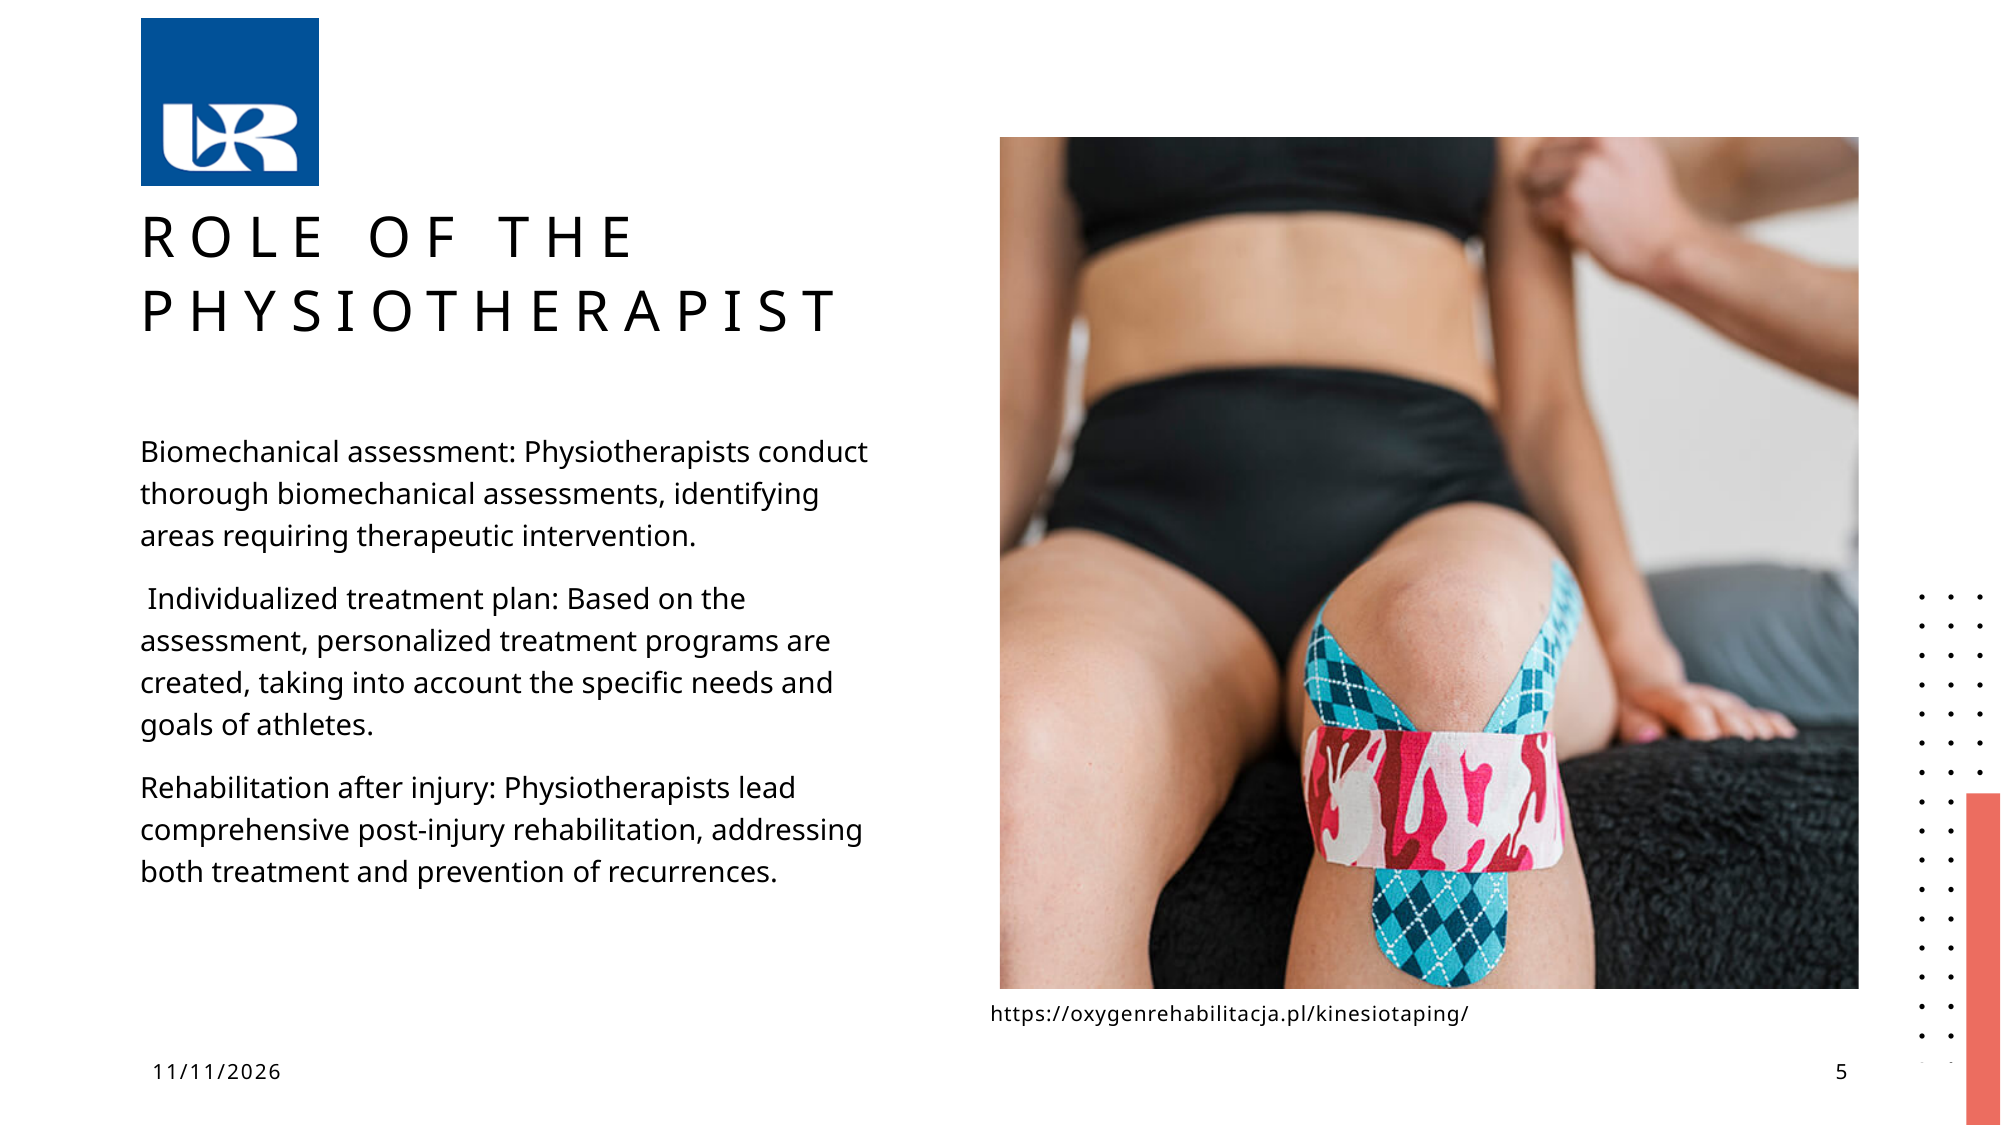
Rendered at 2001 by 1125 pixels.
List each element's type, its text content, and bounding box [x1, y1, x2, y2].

list Biomechanical assessment: Physiotherapists conduct thorough biomechanical assessments, identifying areas requiring therapeutic intervention. Individualized treatment plan: Based on the assessment, personalized treatment programs are created, taking into account the specific needs and goals of athletes. Rehabilitation after injury: Physiotherapists lead comprehensive post-injury rehabilitation, addressing both treatment and prevention of recurrences. [124, 418, 888, 1010]
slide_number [137, 1042, 588, 1103]
picture [141, 18, 319, 186]
picture [999, 137, 1859, 989]
slide_number 5 [1412, 1042, 1863, 1103]
picture [1907, 582, 1994, 1064]
footer https://oxygenrehabilitacja.pl/kinesiotaping/ [809, 983, 1485, 1044]
title Role of the Physiotherapist [124, 186, 888, 417]
